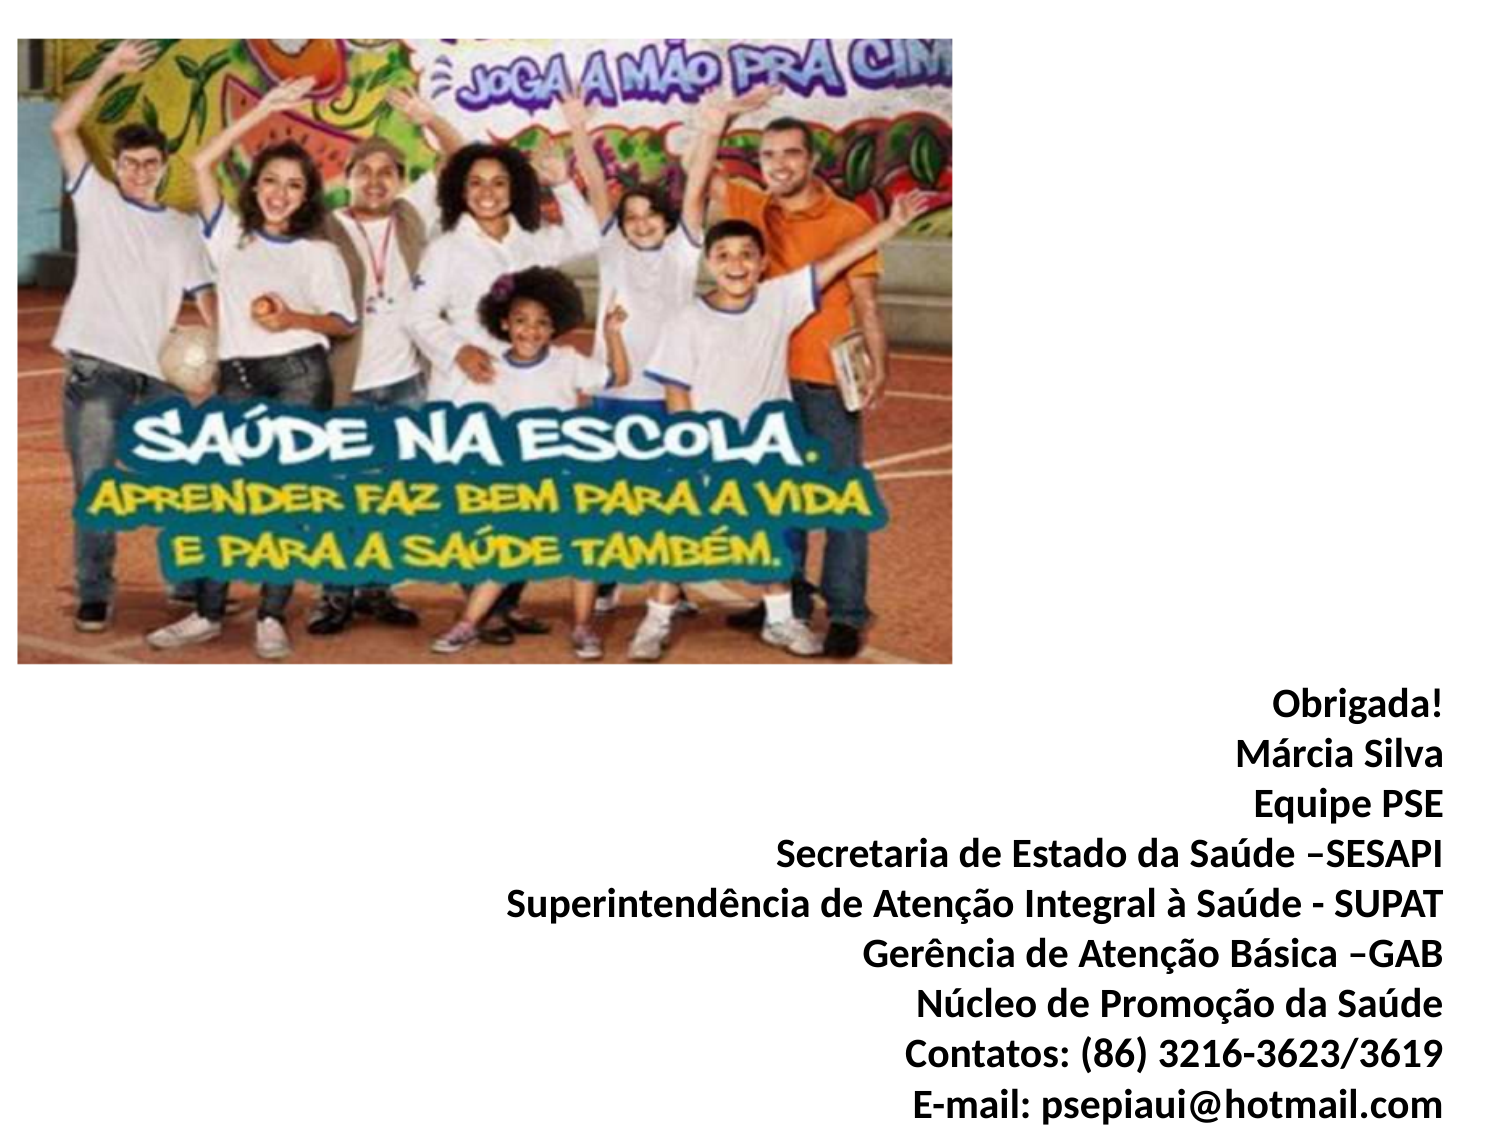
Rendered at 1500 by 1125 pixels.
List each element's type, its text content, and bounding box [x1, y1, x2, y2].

picture [0, 0, 960, 670]
text_box Obrigada! Márcia Silva Equipe PSE Secretaria de Estado da Saúde –SESAPI Superintendência de Atenção Integral à Saúde - SUPAT Gerência de Atenção Básica –GAB Núcleo de Promoção da Saúde Contatos: (86) 3216-3623/3619 E-mail: psepiaui@hotmail.com [0, 668, 1459, 1125]
